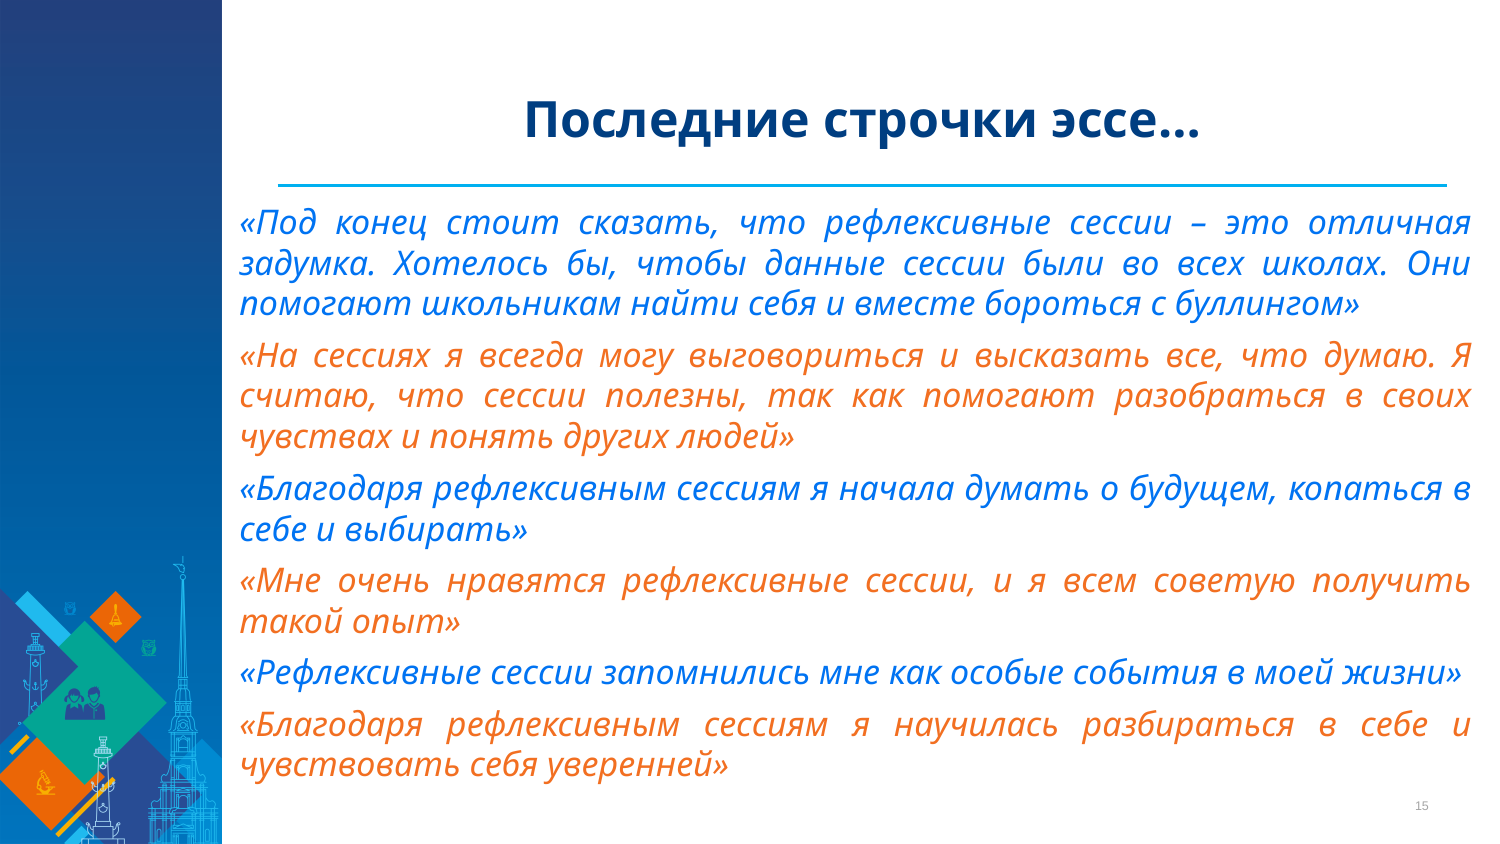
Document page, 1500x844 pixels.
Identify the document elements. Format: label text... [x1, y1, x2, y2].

list «Под конец стоит сказать, что рефлексивные сессии – это отличная задумка. Хотелось бы, чтобы данные сессии были во всех школах. Они помогают школьникам найти себя и вместе бороться с буллингом» «На сессиях я всегда могу выговориться и высказать все, что думаю. Я считаю, что сессии полезны, так как помогают разобраться в своих чувствах и понять других людей» «Благодаря рефлексивным сессиям я начала думать о будущем, копаться в себе и выбирать» «Мне очень нравятся рефлексивные сессии, и я всем советую получить такой опыт» «Рефлексивные сессии запомнились мне как особые события в моей жизни» «Благодаря рефлексивным сессиям я научилась разбираться в себе и чувствовать себя уверенней» [224, 192, 1489, 824]
slide_number 15 [1373, 788, 1445, 824]
title Последние строчки эссе… [277, 49, 1447, 186]
